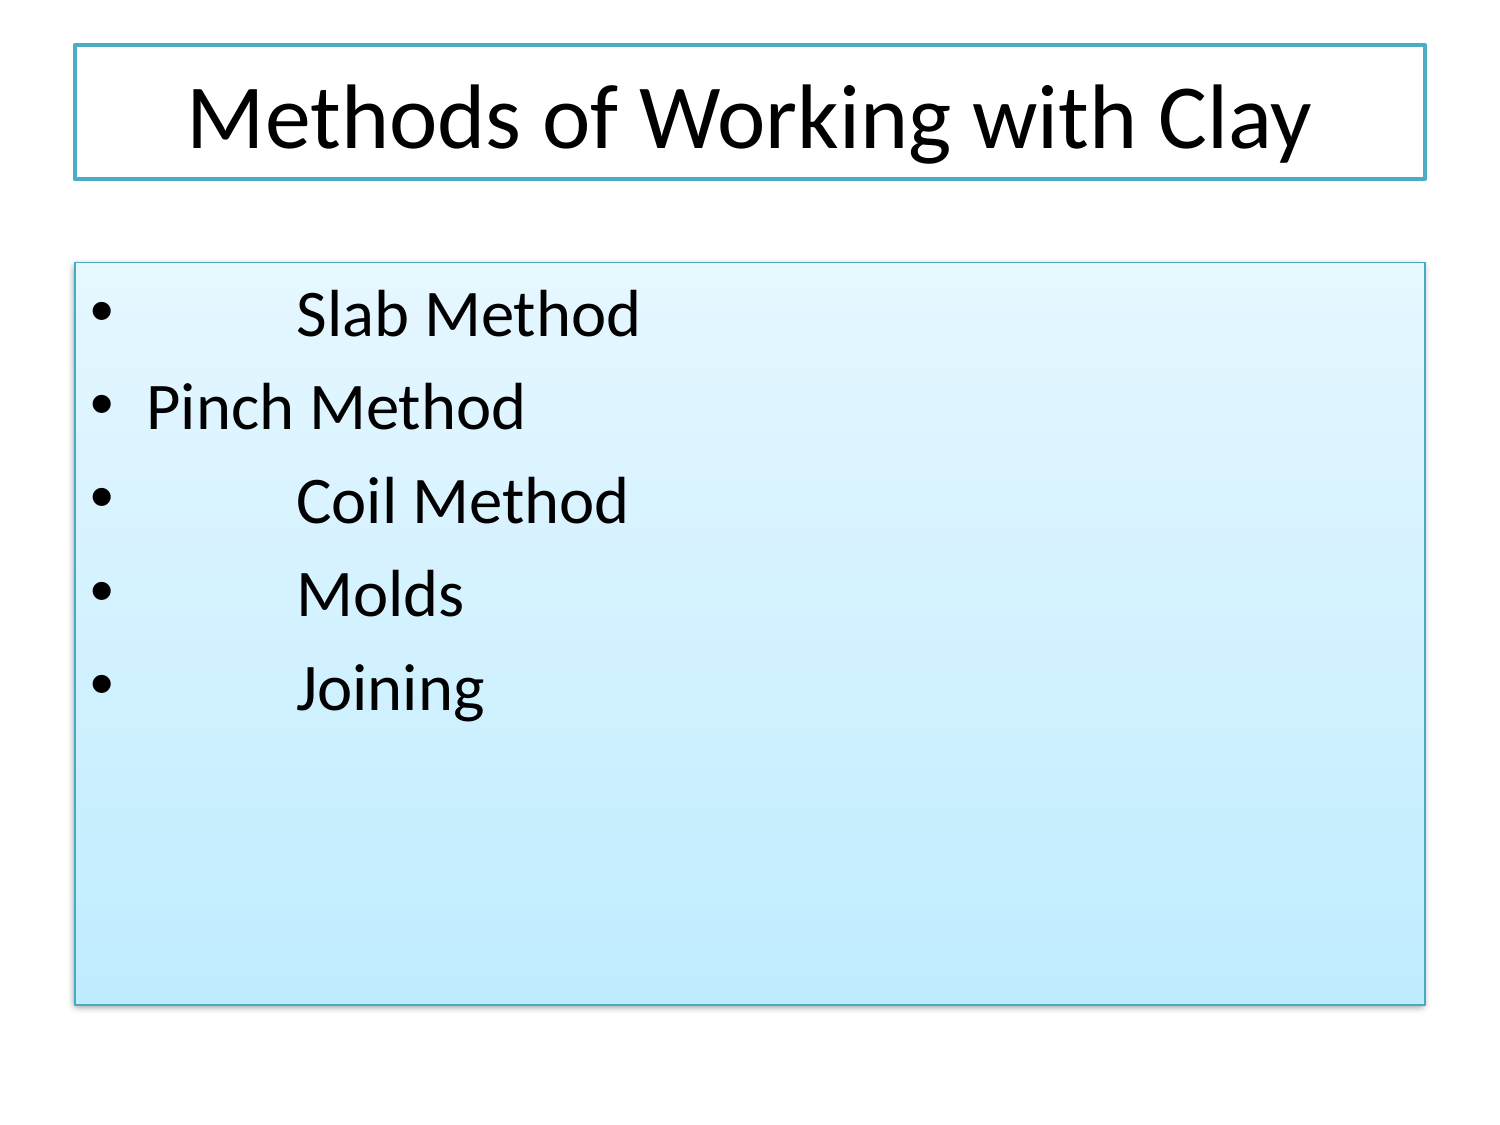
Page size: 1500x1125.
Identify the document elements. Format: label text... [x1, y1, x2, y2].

list Slab Method Pinch Method Coil Method Molds Joining [74, 262, 1426, 1006]
title Methods of Working with Clay [73, 43, 1427, 181]
